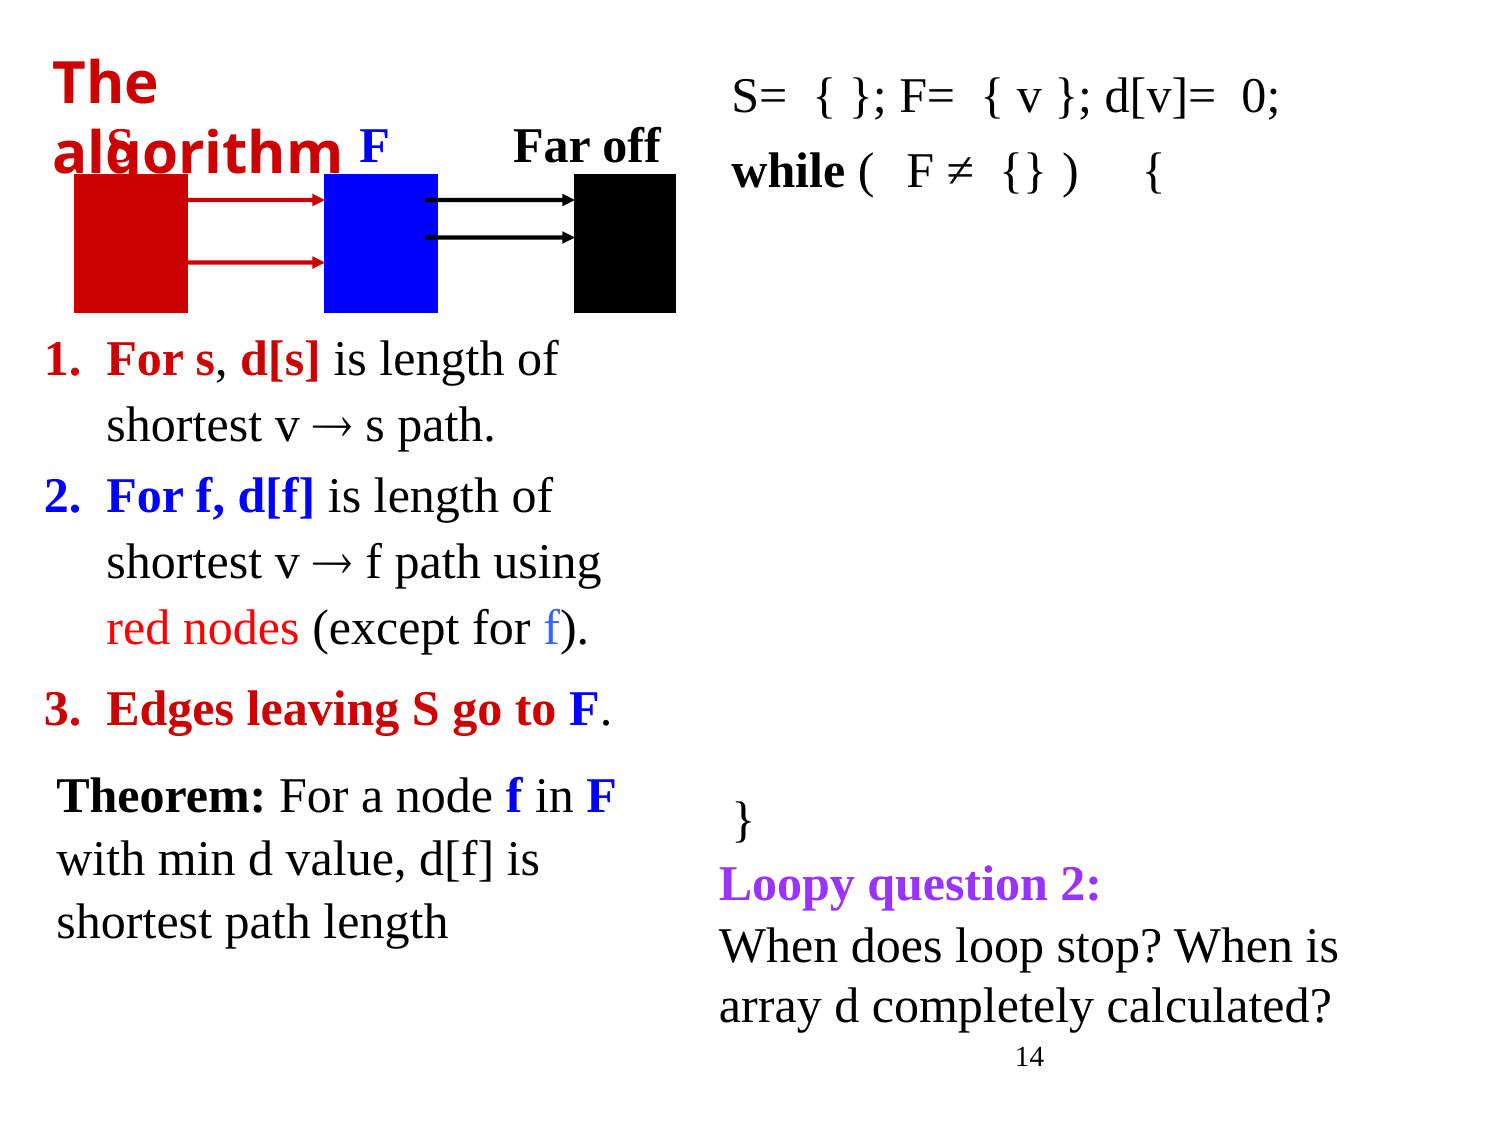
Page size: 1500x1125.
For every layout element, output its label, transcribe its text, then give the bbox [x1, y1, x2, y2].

title The algorithm [37, 37, 465, 142]
text_box 3. Edges leaving S go to F. [37, 675, 713, 753]
text_box 1. For s, d[s] is length of shortest v  s path. [37, 324, 675, 462]
text_box F ≠ {} [899, 140, 1138, 215]
text_box while ( ) { } [724, 137, 1475, 740]
text_box S F Far off [87, 112, 738, 190]
slide_number 14 [999, 1025, 1438, 1085]
text_box Theorem: For a node f in F with min d value, d[f] is shortest path length [50, 762, 675, 967]
text_box 2. For f, d[f] is length of shortest v  f path using red nodes (except for f). [37, 462, 688, 673]
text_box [74, 174, 676, 313]
text_box Loopy question 2: [712, 849, 1400, 927]
text_box S= { }; F= { v }; d[v]= 0; [725, 62, 1363, 140]
text_box When does loop stop? When is array d completely calculated? [712, 927, 1375, 1050]
